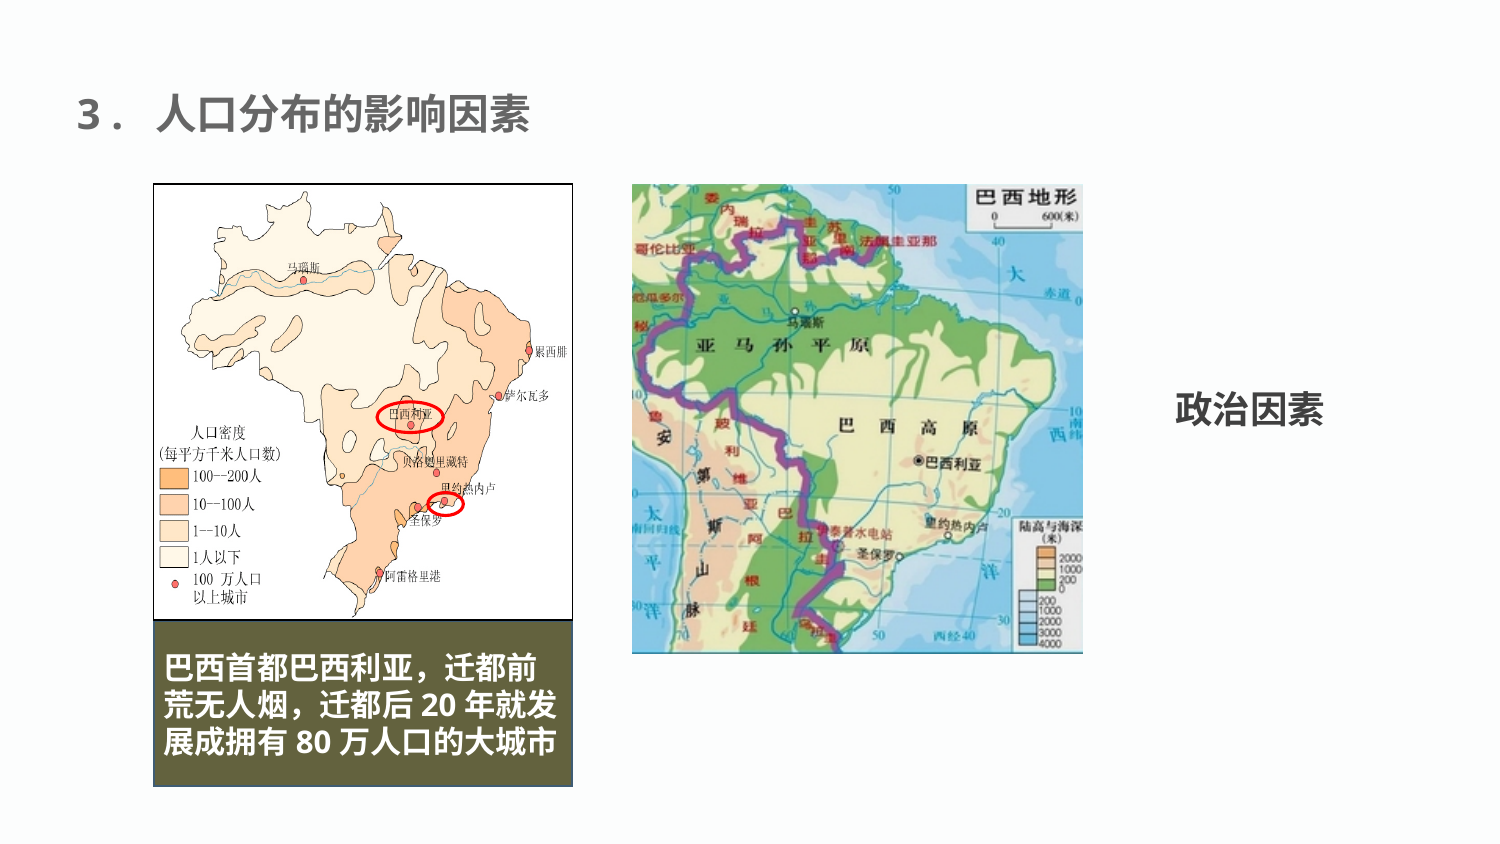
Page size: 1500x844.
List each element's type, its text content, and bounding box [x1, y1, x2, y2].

text_box 3 . 人口分布的影响因素 [76, 87, 560, 139]
picture [154, 184, 572, 619]
picture [632, 184, 1083, 654]
text_box 巴西首都巴西利亚，迁都前荒无人烟，迁都后20年就发展成拥有80万人口的大城市 [152, 642, 570, 766]
text_box [153, 621, 573, 787]
text_box 政治因素 [1157, 371, 1343, 437]
